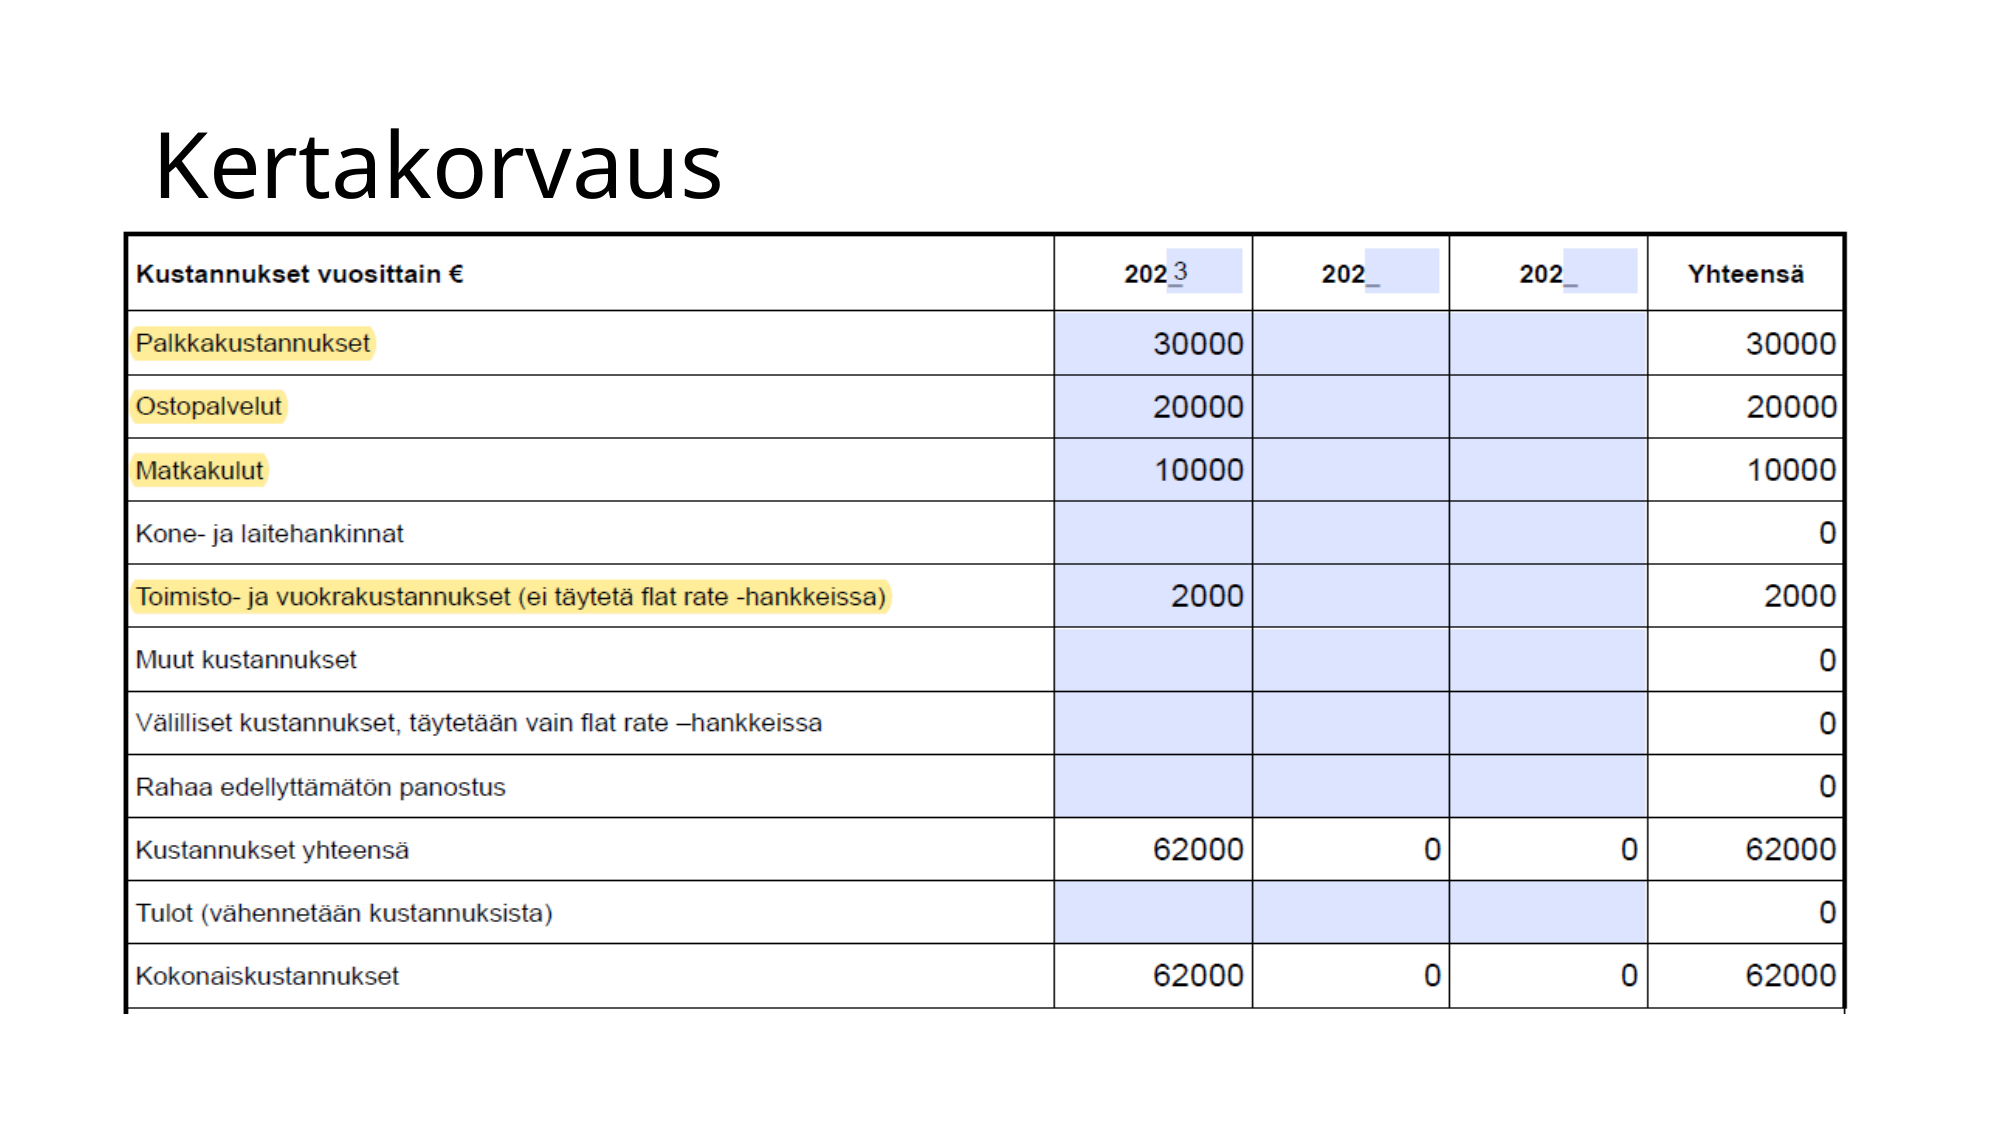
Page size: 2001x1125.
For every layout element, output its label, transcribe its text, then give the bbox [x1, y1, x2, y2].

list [114, 228, 1863, 1014]
title Kertakorvaus [137, 59, 1863, 228]
